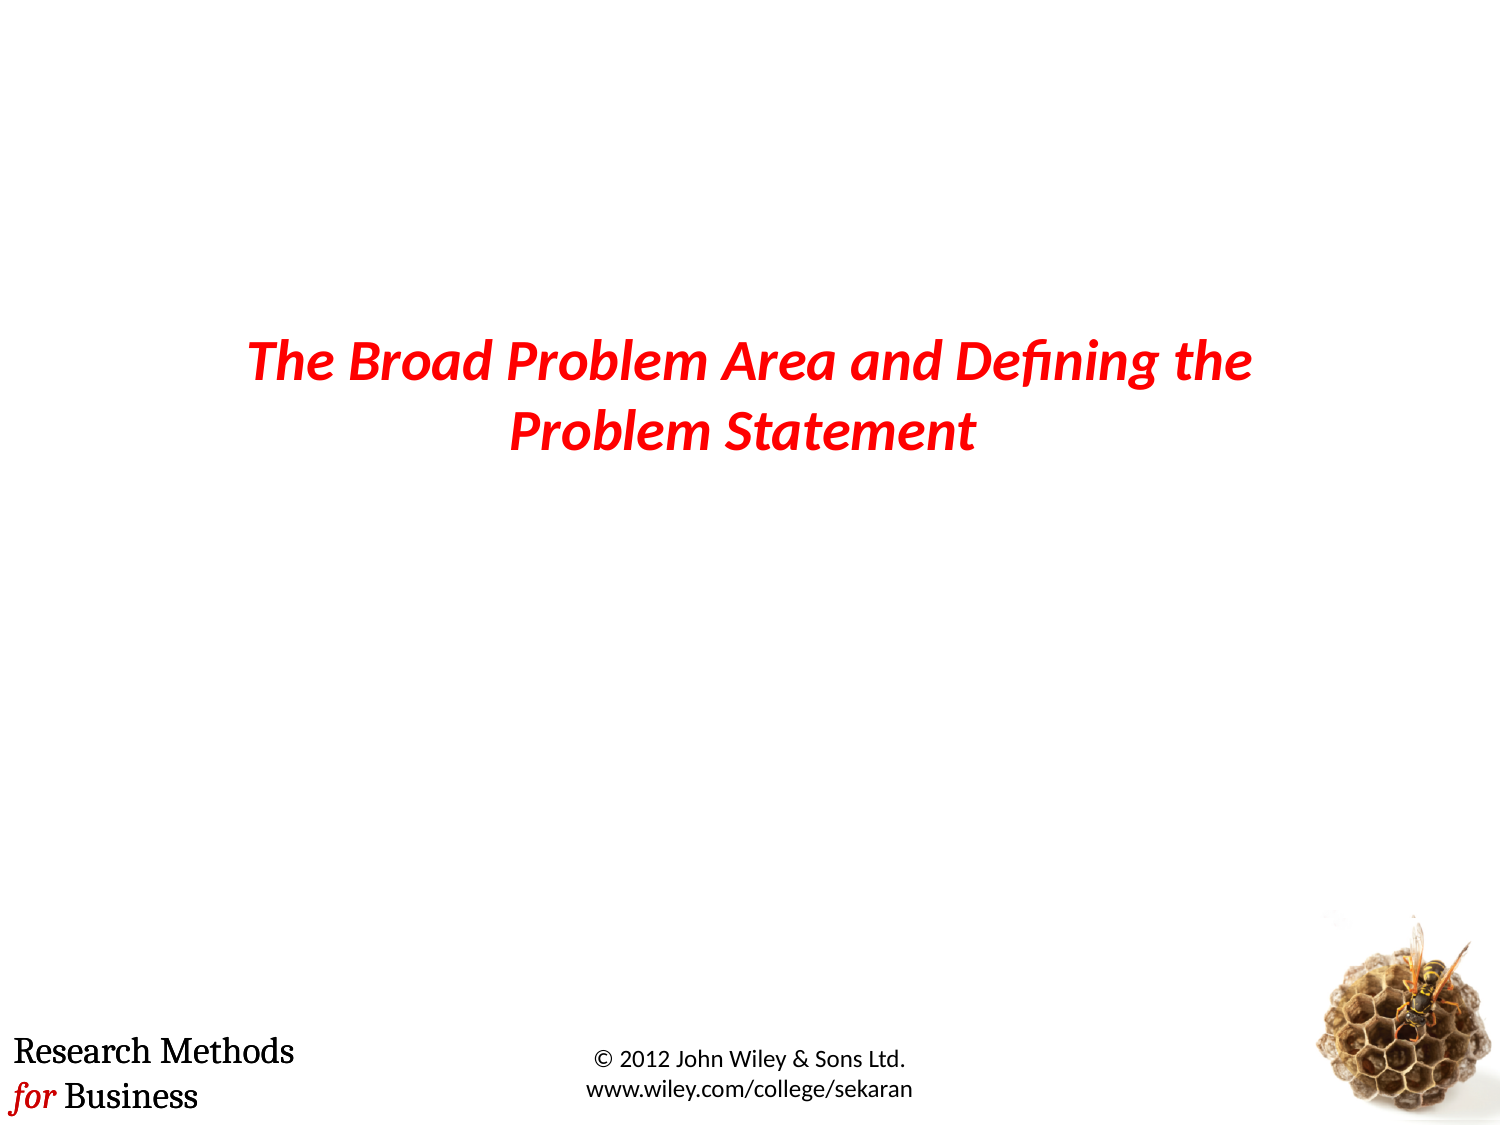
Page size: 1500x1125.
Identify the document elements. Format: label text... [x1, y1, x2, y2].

picture [1279, 910, 1500, 1125]
subtitle The Broad Problem Area and Defining the Problem Statement [225, 314, 1275, 468]
footer © 2012 John Wiley & Sons Ltd. www.wiley.com/college/sekaran [512, 1042, 988, 1103]
